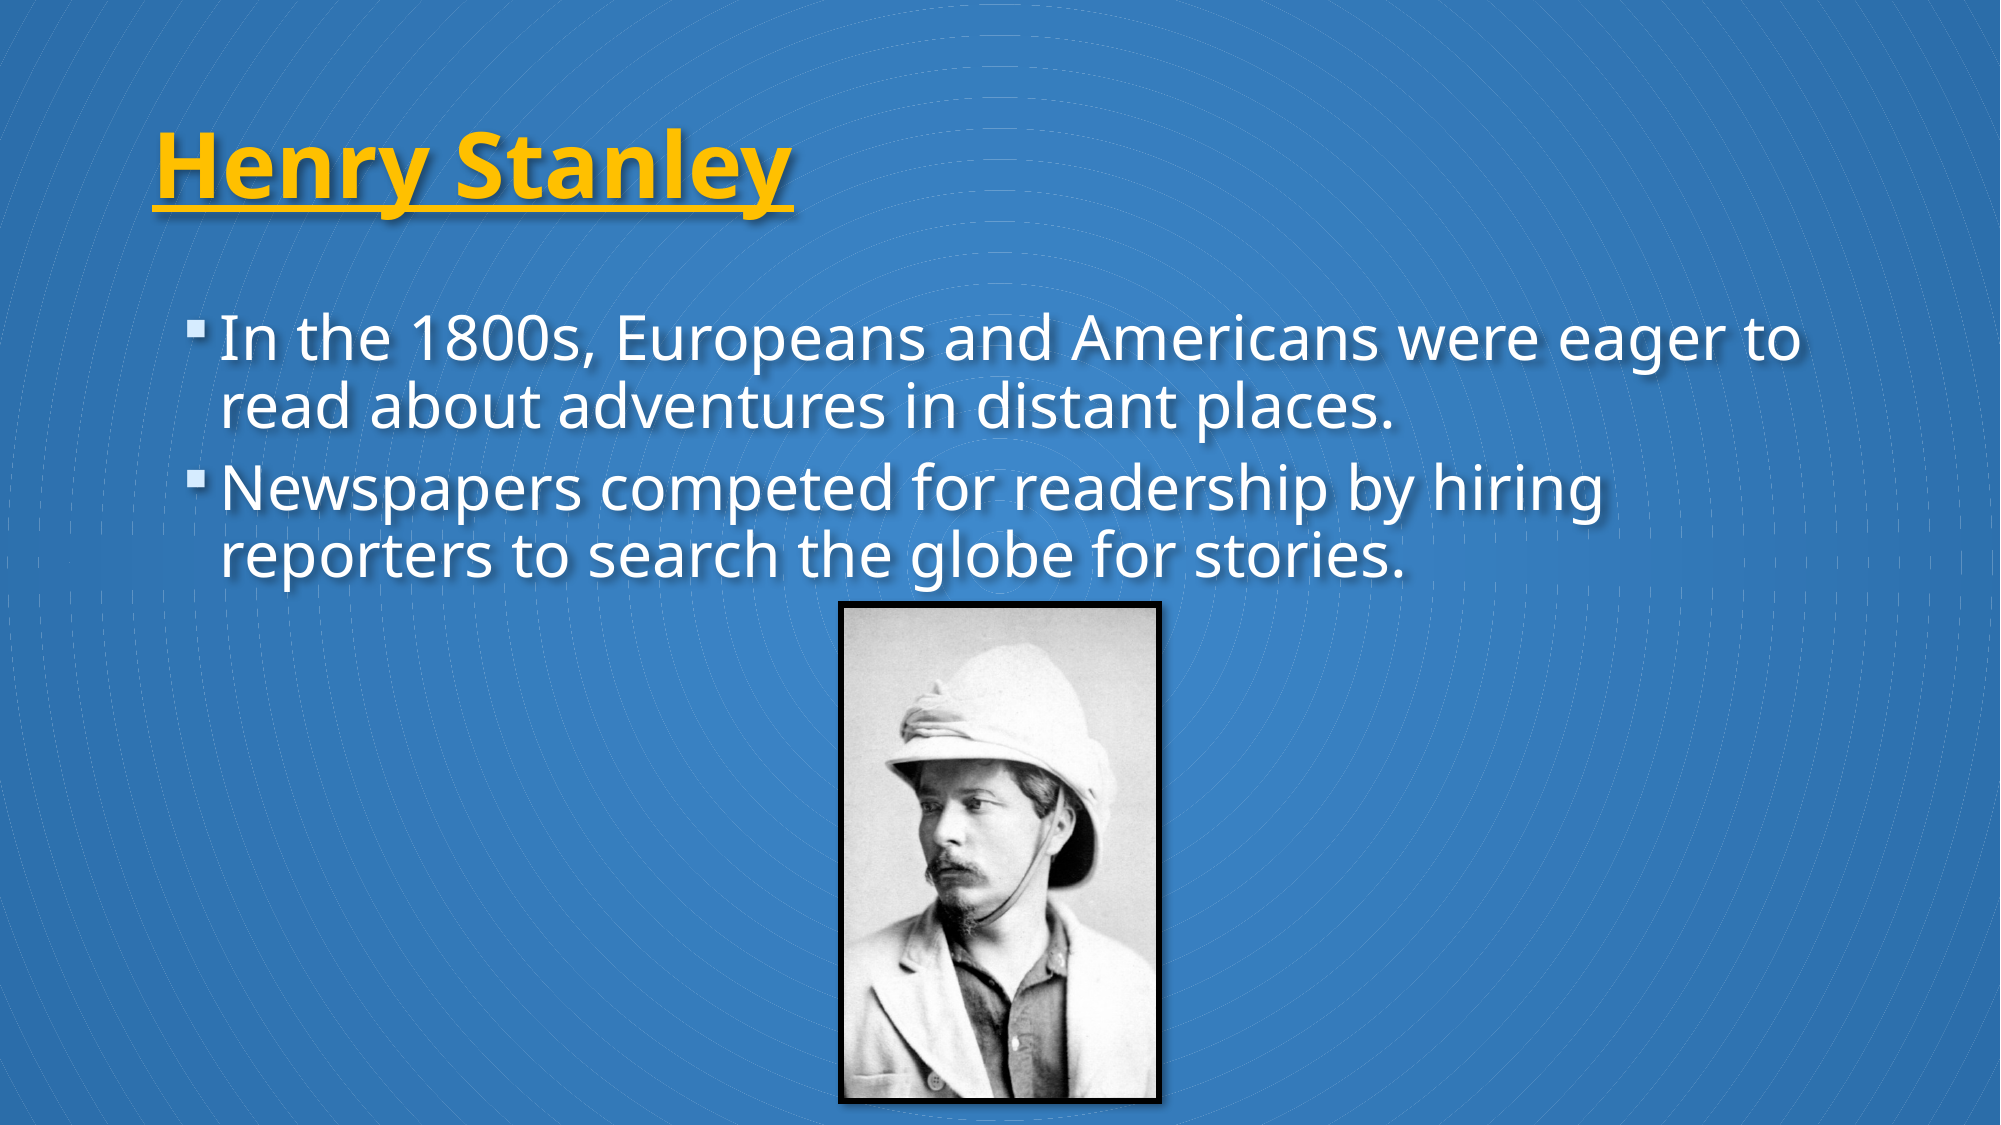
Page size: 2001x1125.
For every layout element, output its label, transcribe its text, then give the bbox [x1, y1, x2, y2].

title Henry Stanley [137, 59, 1863, 278]
list In the 1800s, Europeans and Americans were eager to read about adventures in distant places. Newspapers competed for readership by hiring reporters to search the globe for stories. [137, 299, 1863, 1014]
picture [844, 607, 1156, 1098]
